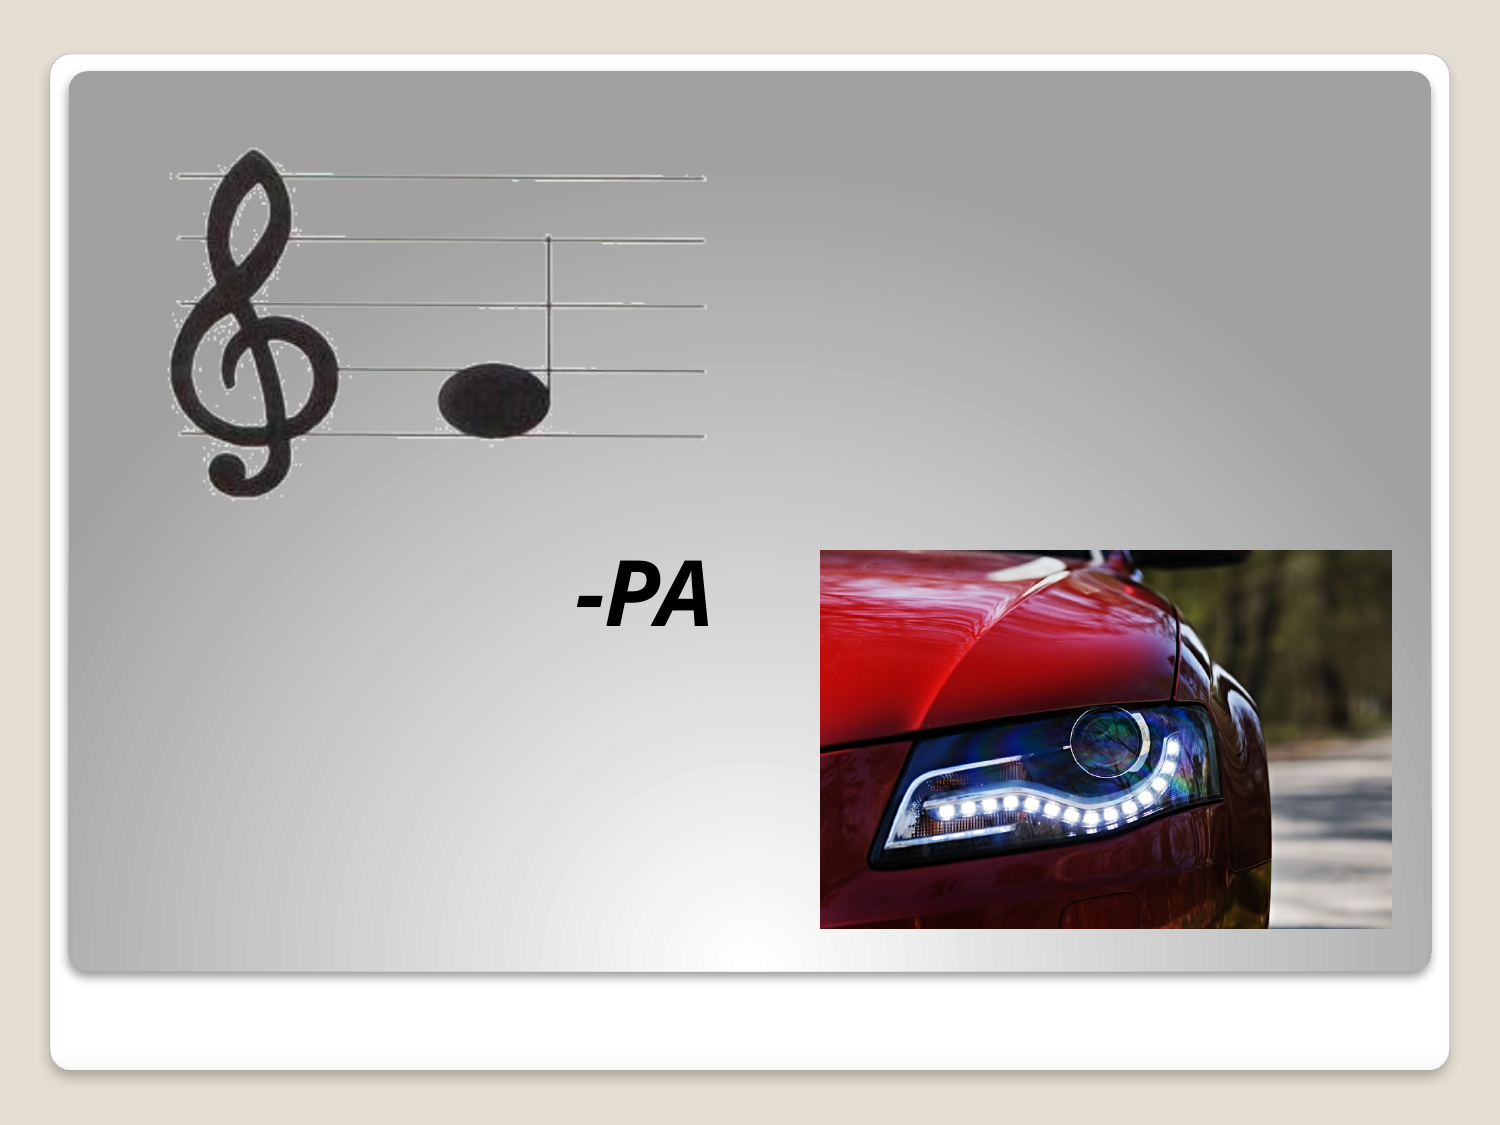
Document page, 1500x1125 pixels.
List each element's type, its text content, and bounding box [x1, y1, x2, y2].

text_box -РА [560, 527, 821, 652]
picture [820, 550, 1392, 929]
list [135, 113, 753, 508]
